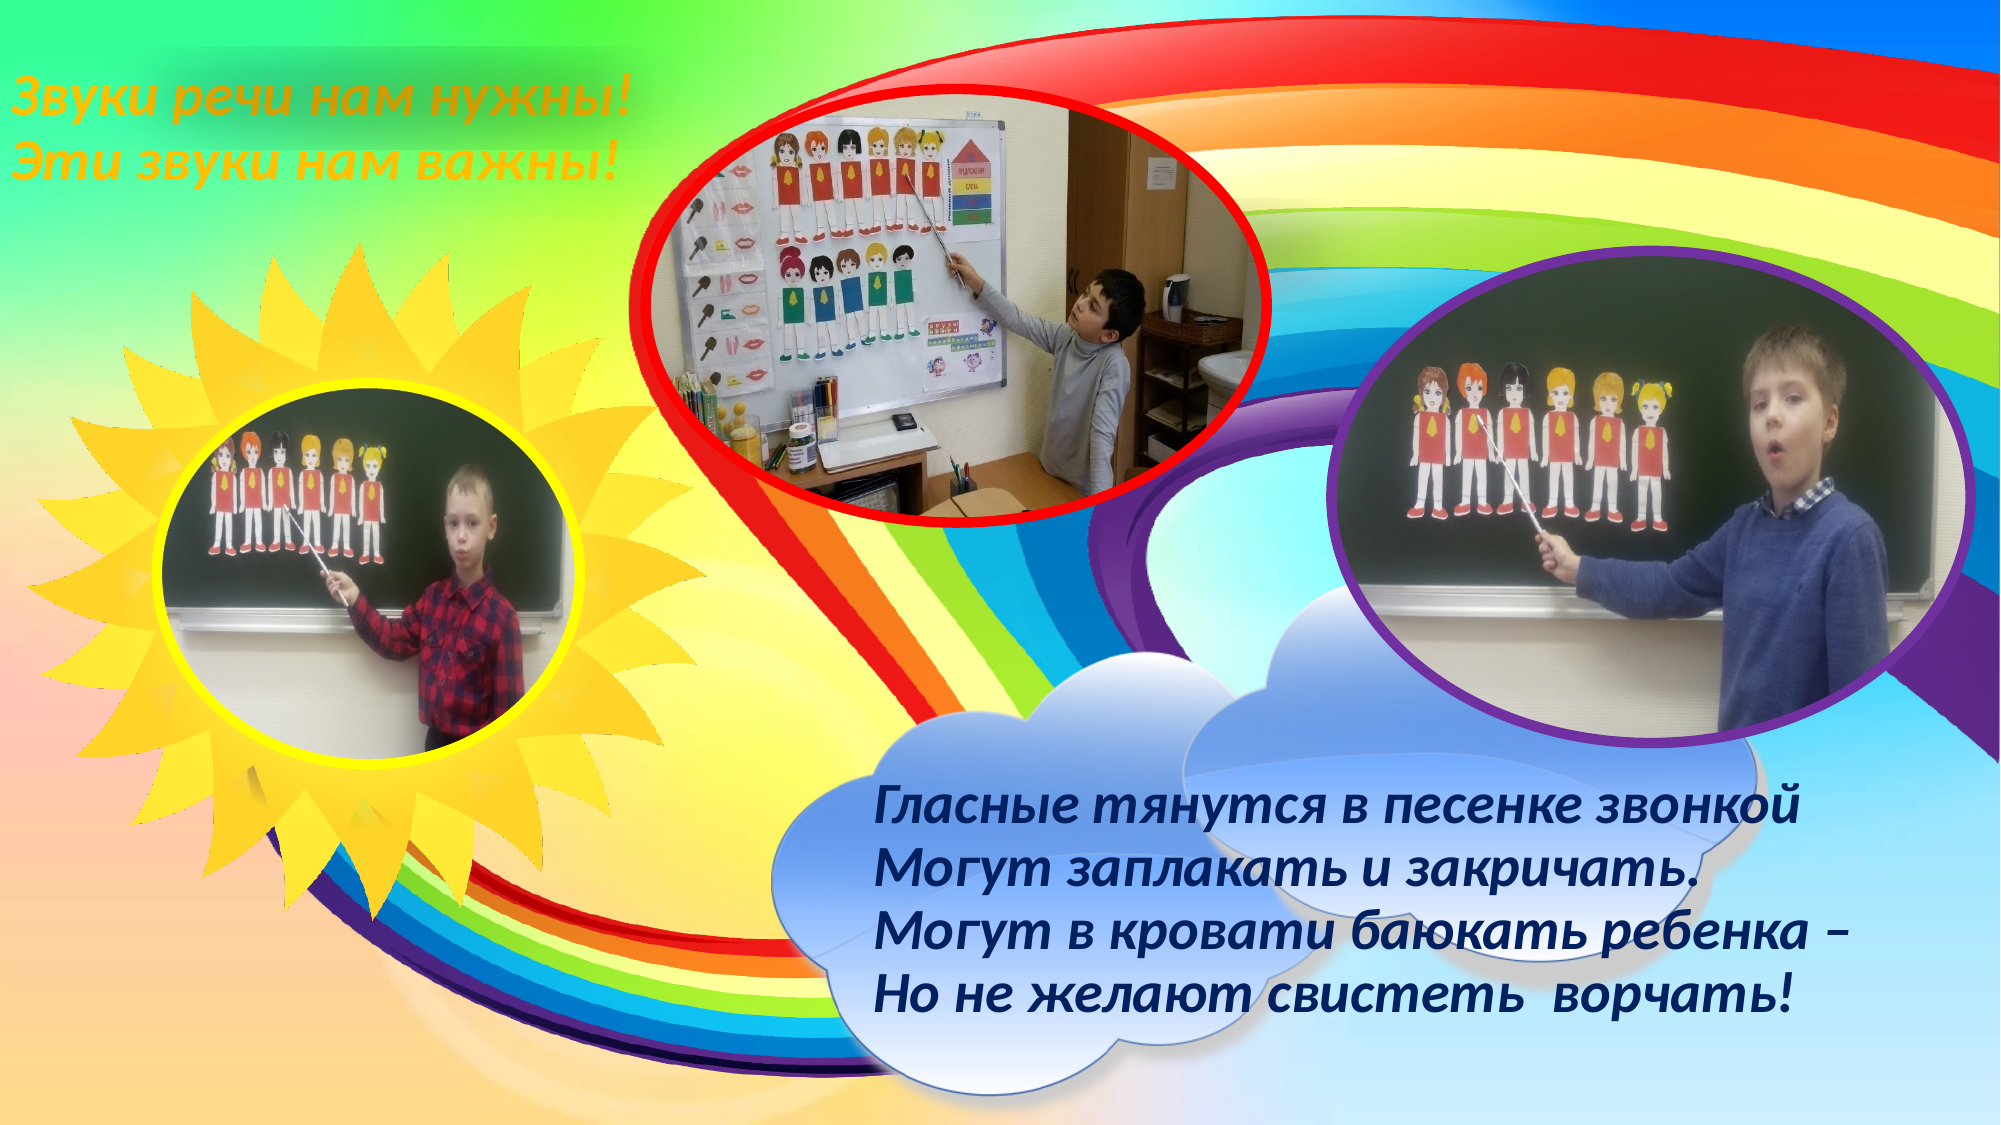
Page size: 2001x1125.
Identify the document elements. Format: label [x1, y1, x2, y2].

picture [0, 0, 2000, 1125]
list [1331, 250, 1971, 744]
